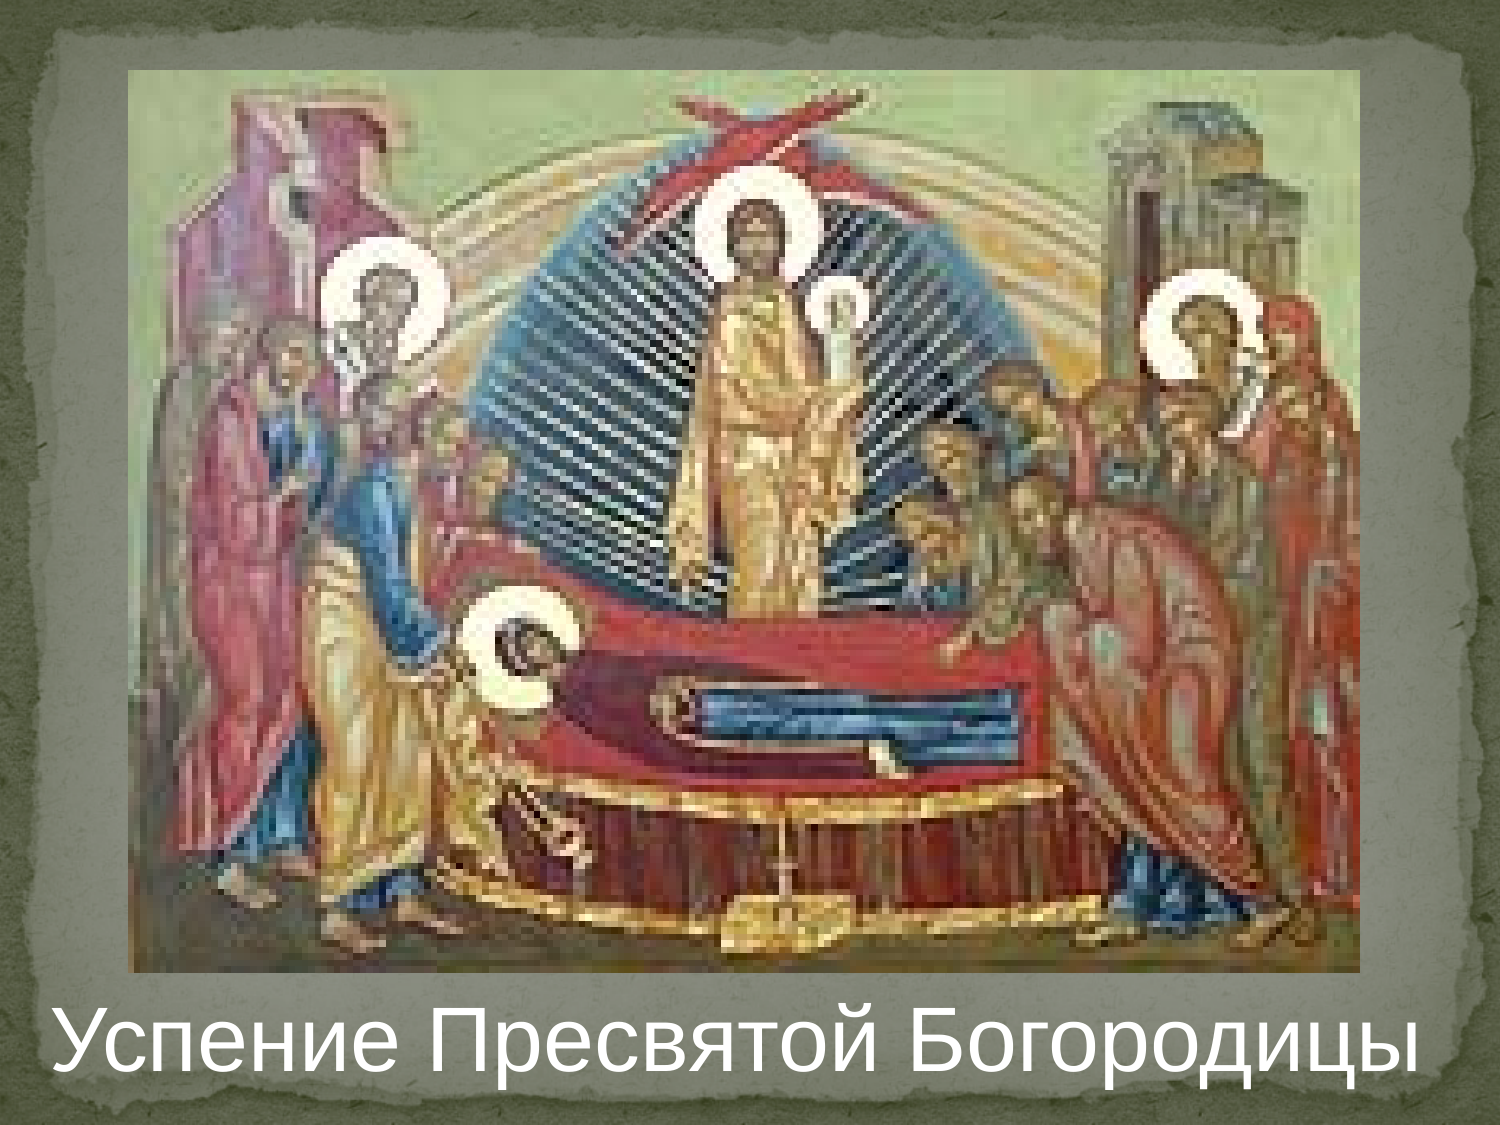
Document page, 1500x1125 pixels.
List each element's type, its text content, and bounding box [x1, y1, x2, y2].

picture [128, 70, 1360, 972]
text_box Успение Пресвятой Богородицы [35, 972, 1477, 1098]
